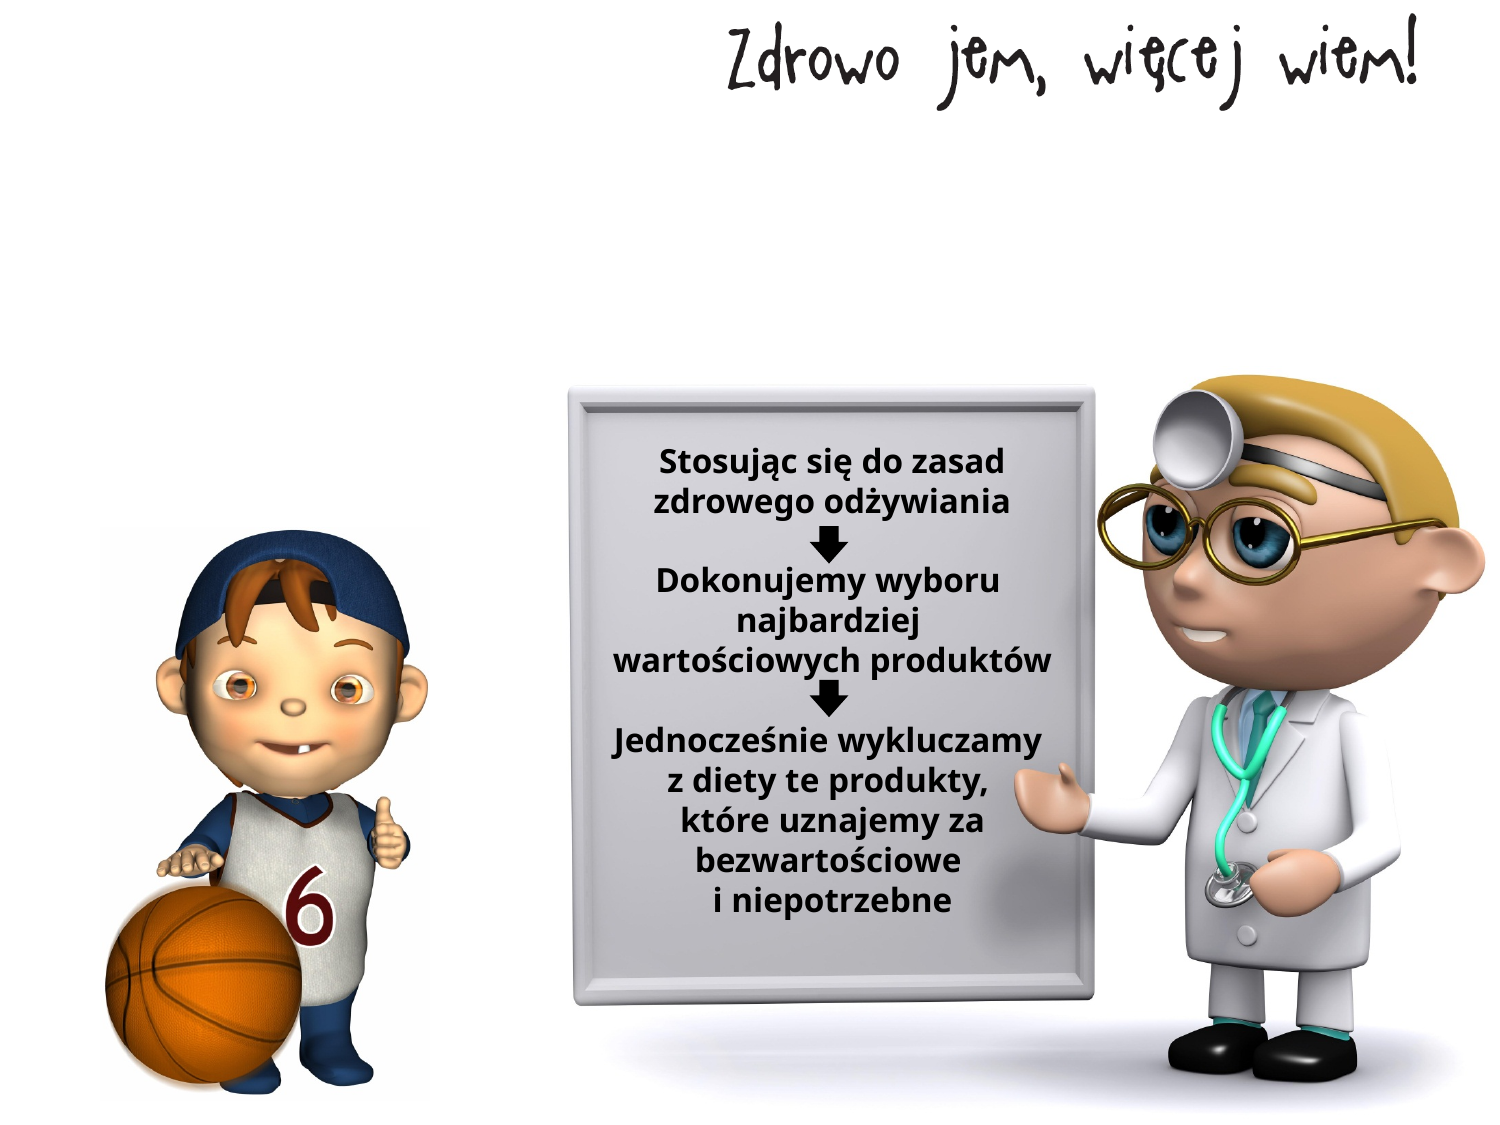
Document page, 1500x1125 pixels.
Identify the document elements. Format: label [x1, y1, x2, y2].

picture [560, 365, 1500, 1125]
picture [720, 10, 1424, 114]
picture [99, 526, 430, 1102]
